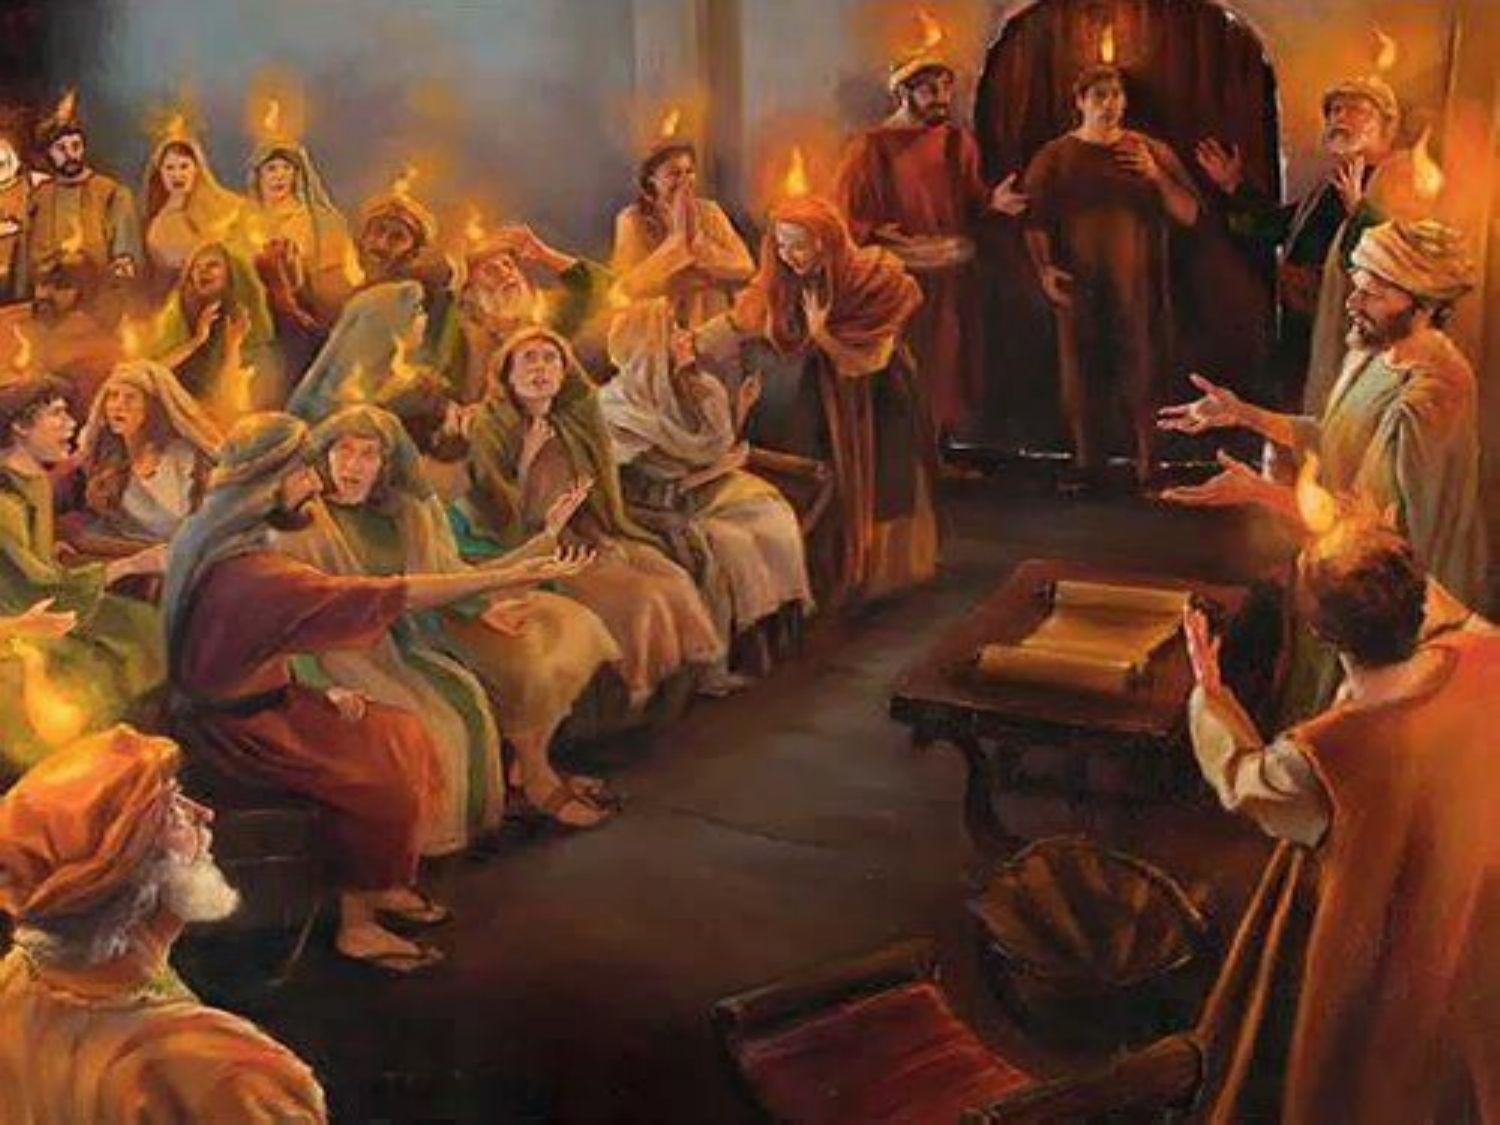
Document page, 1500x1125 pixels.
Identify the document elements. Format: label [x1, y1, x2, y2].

list [0, 0, 1500, 1125]
